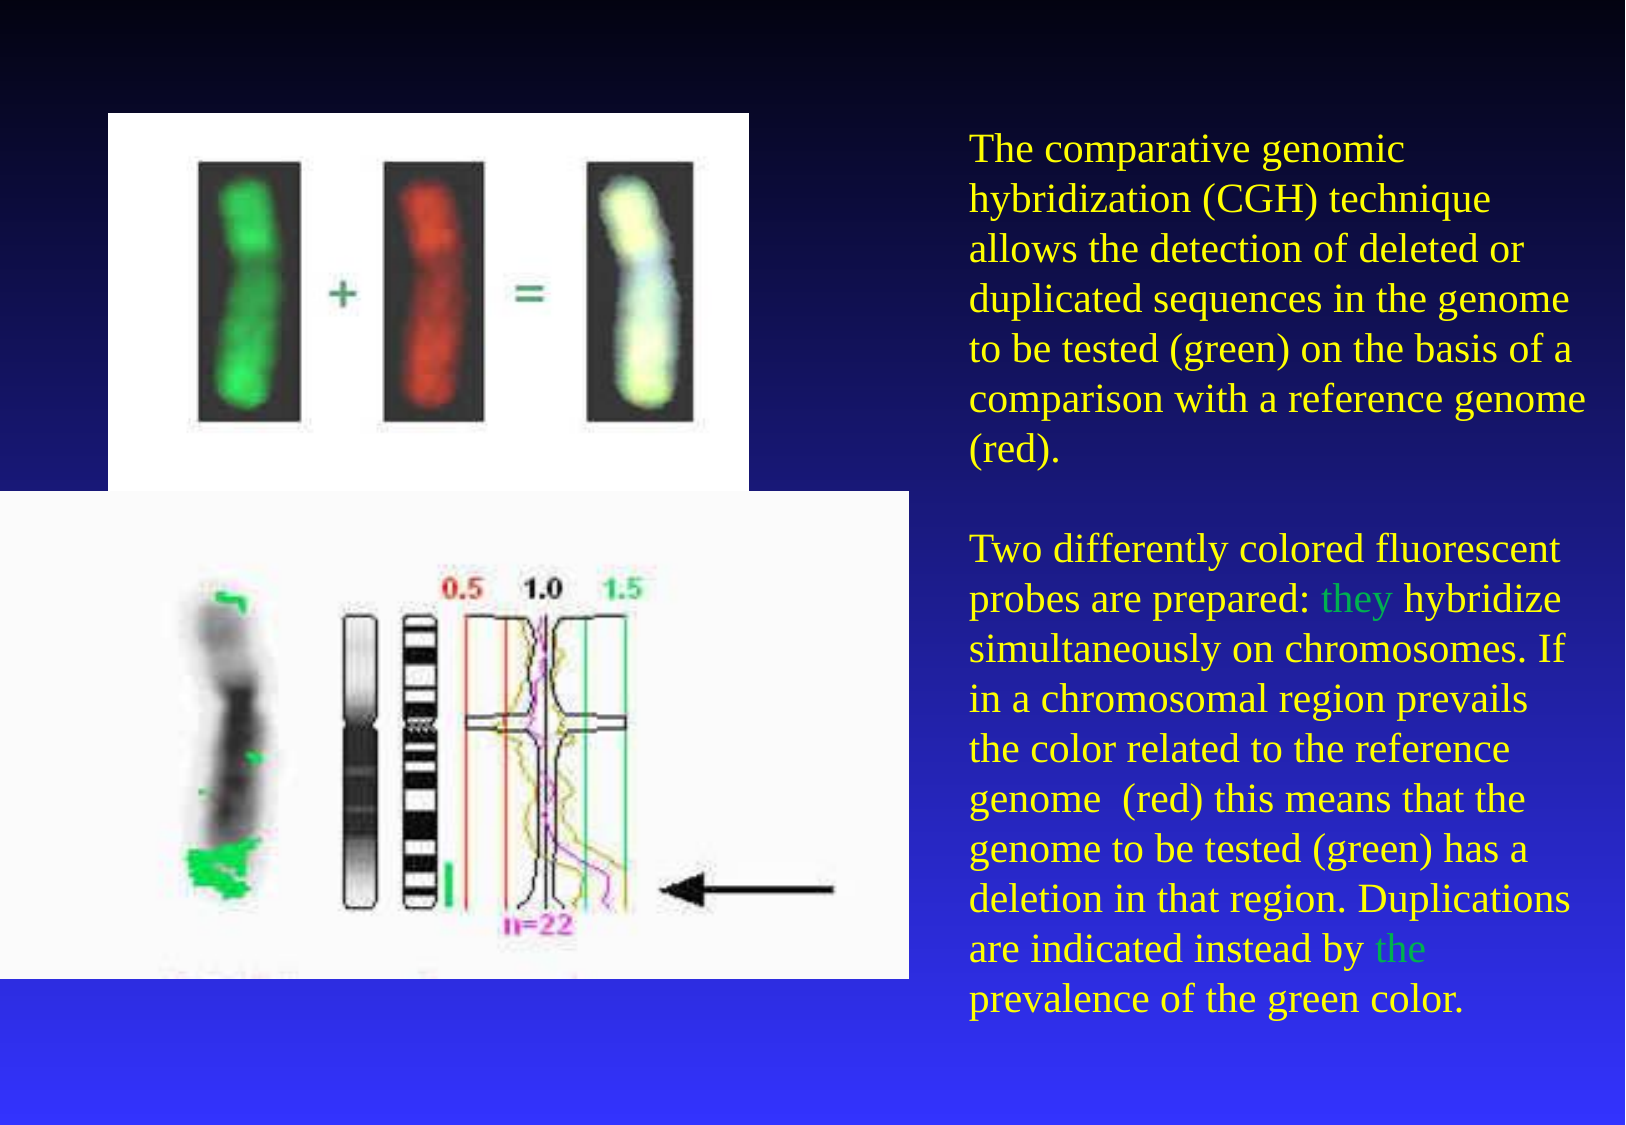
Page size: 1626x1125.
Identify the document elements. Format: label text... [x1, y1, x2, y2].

picture [0, 113, 909, 980]
text_box The comparative genomic hybridization (CGH) technique allows the detection of deleted or duplicated sequences in the genome to be tested (green) on the basis of a comparison with a reference genome (red). Two differently colored fluorescent probes are prepared: they hybridize simultaneously on chromosomes. If in a chromosomal region prevails the color related to the reference genome (red) this means that the genome to be tested (green) has a deletion in that region. Duplications are indicated instead by the prevalence of the green color. [954, 113, 1604, 1029]
